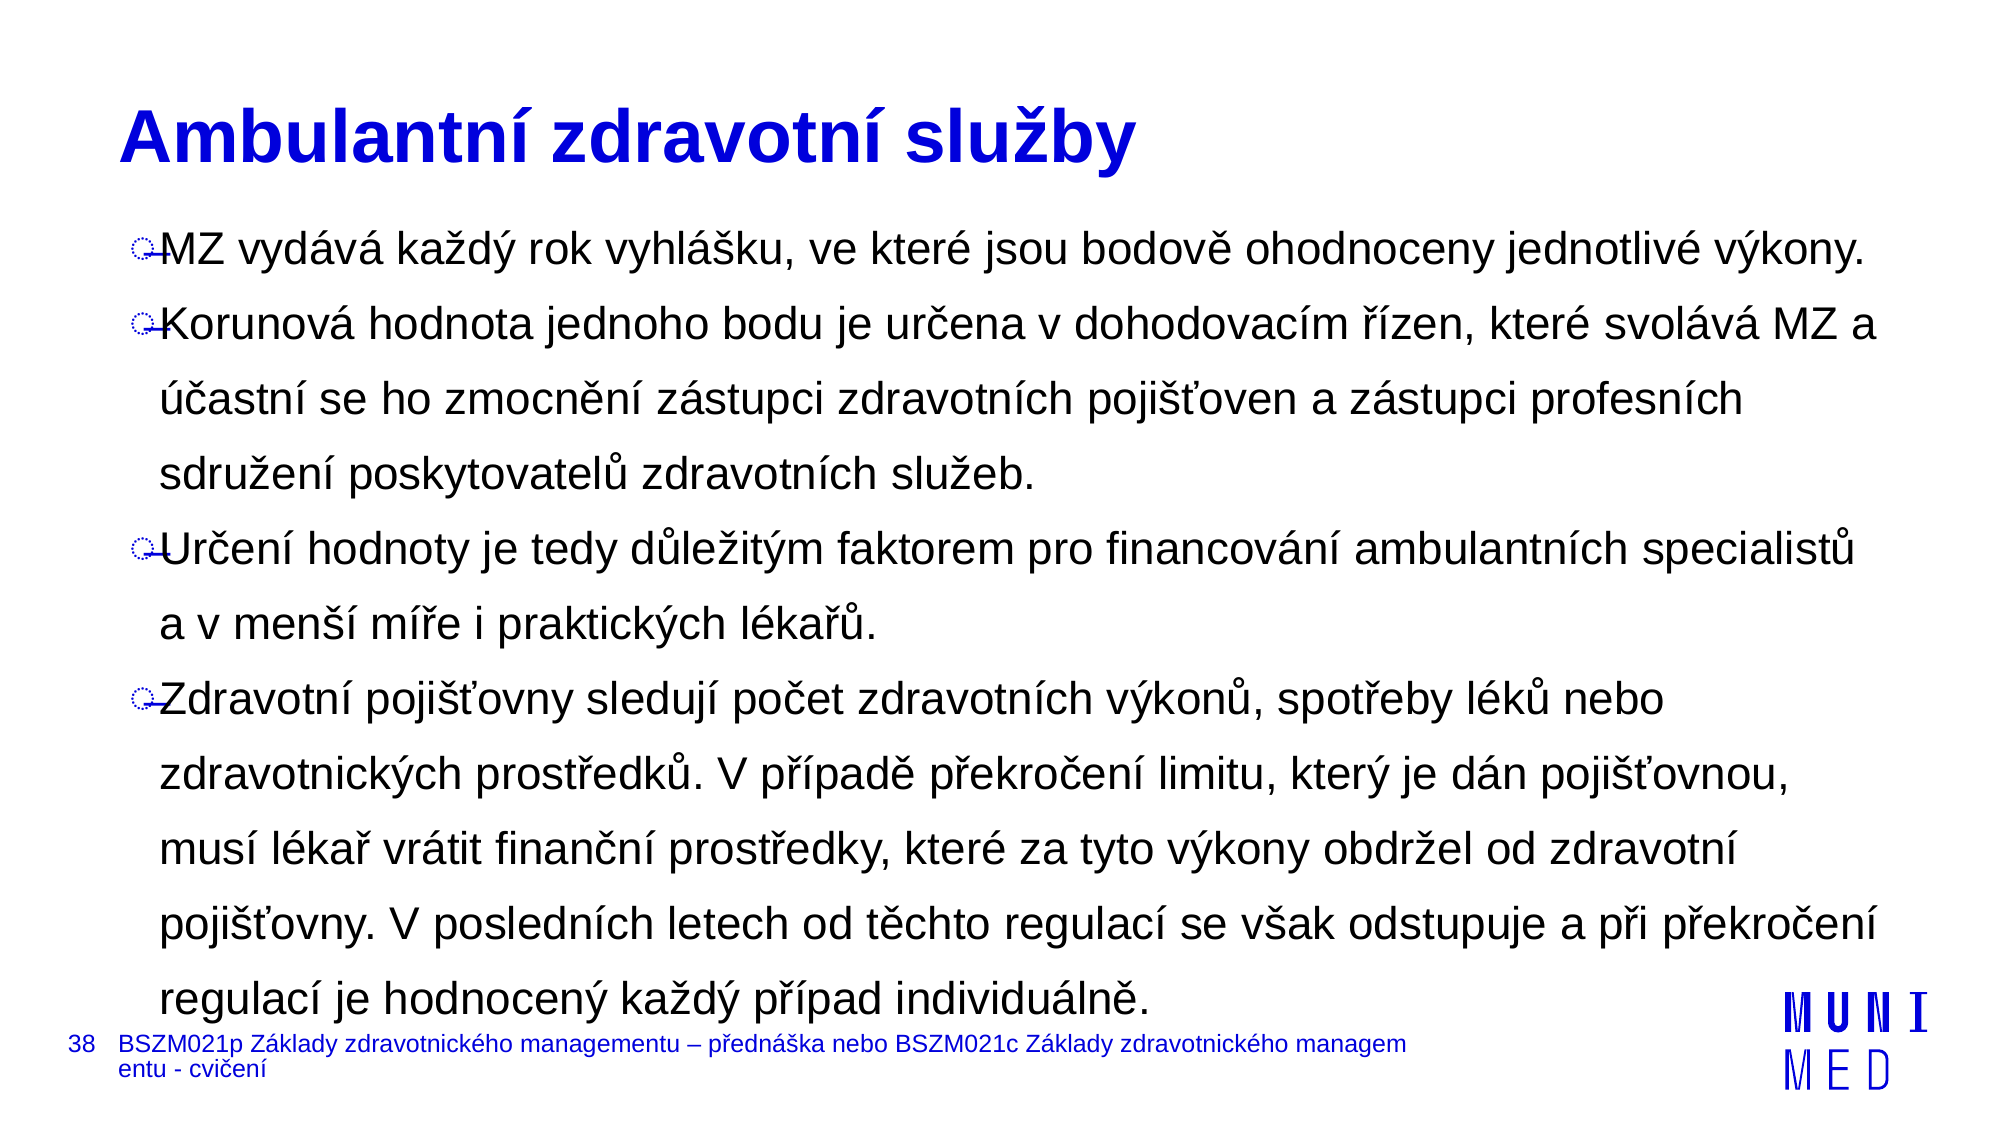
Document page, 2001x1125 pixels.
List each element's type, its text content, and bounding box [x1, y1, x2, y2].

footer BSZM021p Základy zdravotnického managementu – přednáška nebo BSZM021c Základy zdravotnického managementu - cvičení [118, 1021, 1418, 1063]
list MZ vydává každý rok vyhlášku, ve které jsou bodově ohodnoceny jednotlivé výkony. Korunová hodnota jednoho bodu je určena v dohodovacím řízen, které svolává MZ a účastní se ho zmocnění zástupci zdravotních pojišťoven a zástupci profesních sdružení poskytovatelů zdravotních služeb. Určení hodnoty je tedy důležitým faktorem pro financování ambulantních specialistů a v menší míře i praktických lékařů. Zdravotní pojišťovny sledují počet zdravotních výkonů, spotřeby léků nebo zdravotnických prostředků. V případě překročení limitu, který je dán pojišťovnou, musí lékař vrátit finanční prostředky, které za tyto výkony obdržel od zdravotní pojišťovny. V posledních letech od těchto regulací se však odstupuje a při překročení regulací je hodnocený každý případ individuálně. [118, 199, 1883, 926]
title Ambulantní zdravotní služby [118, 94, 1883, 169]
slide_number 38 [67, 1021, 110, 1063]
